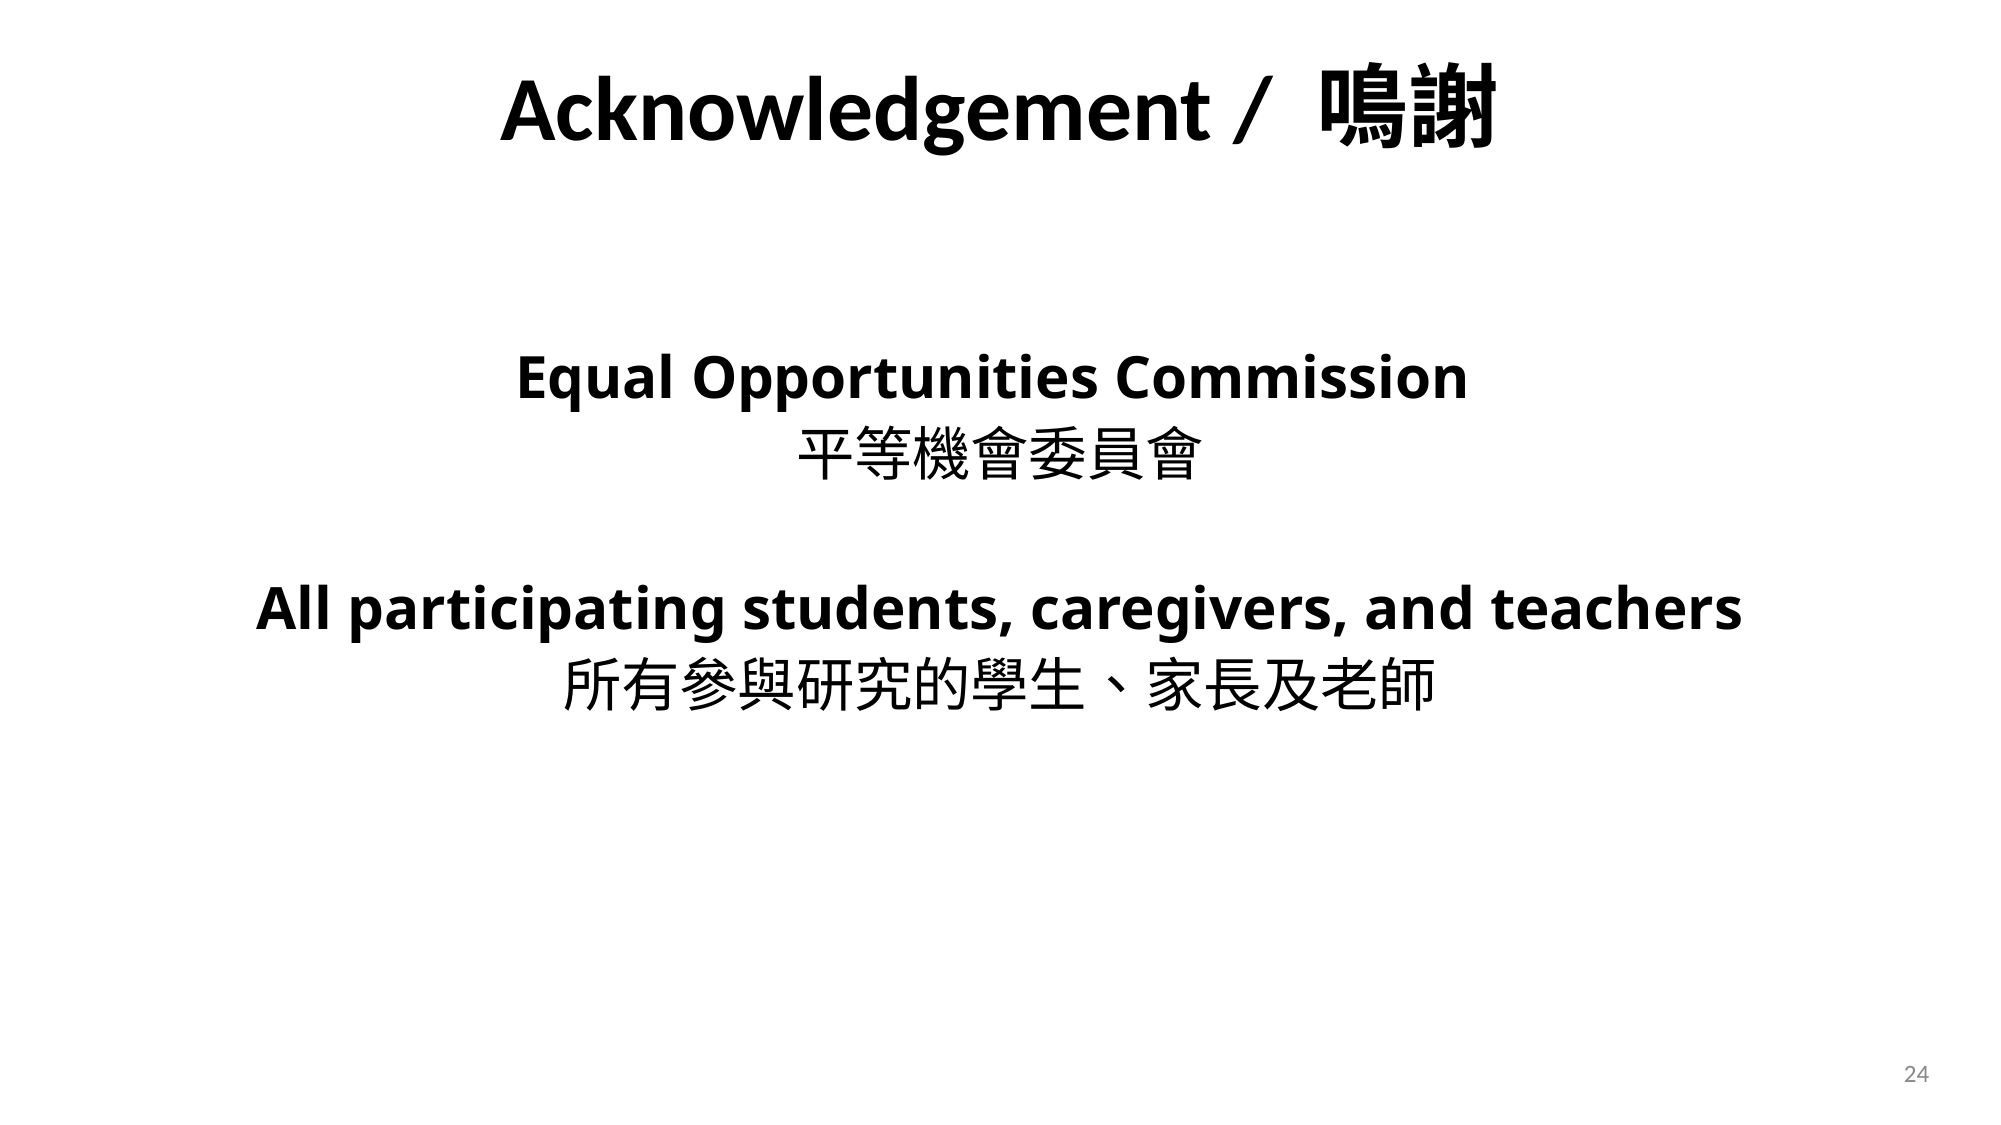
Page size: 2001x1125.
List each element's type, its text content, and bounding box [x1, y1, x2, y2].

title Equal Opportunities Commission 平等機會委員會 All participating students, caregivers, and teachers 所有參與研究的學生、家長及老師 [80, 293, 1920, 758]
slide_number 24 [1798, 1042, 1945, 1103]
text_box Acknowledgement / 鳴謝 [0, 40, 2000, 166]
